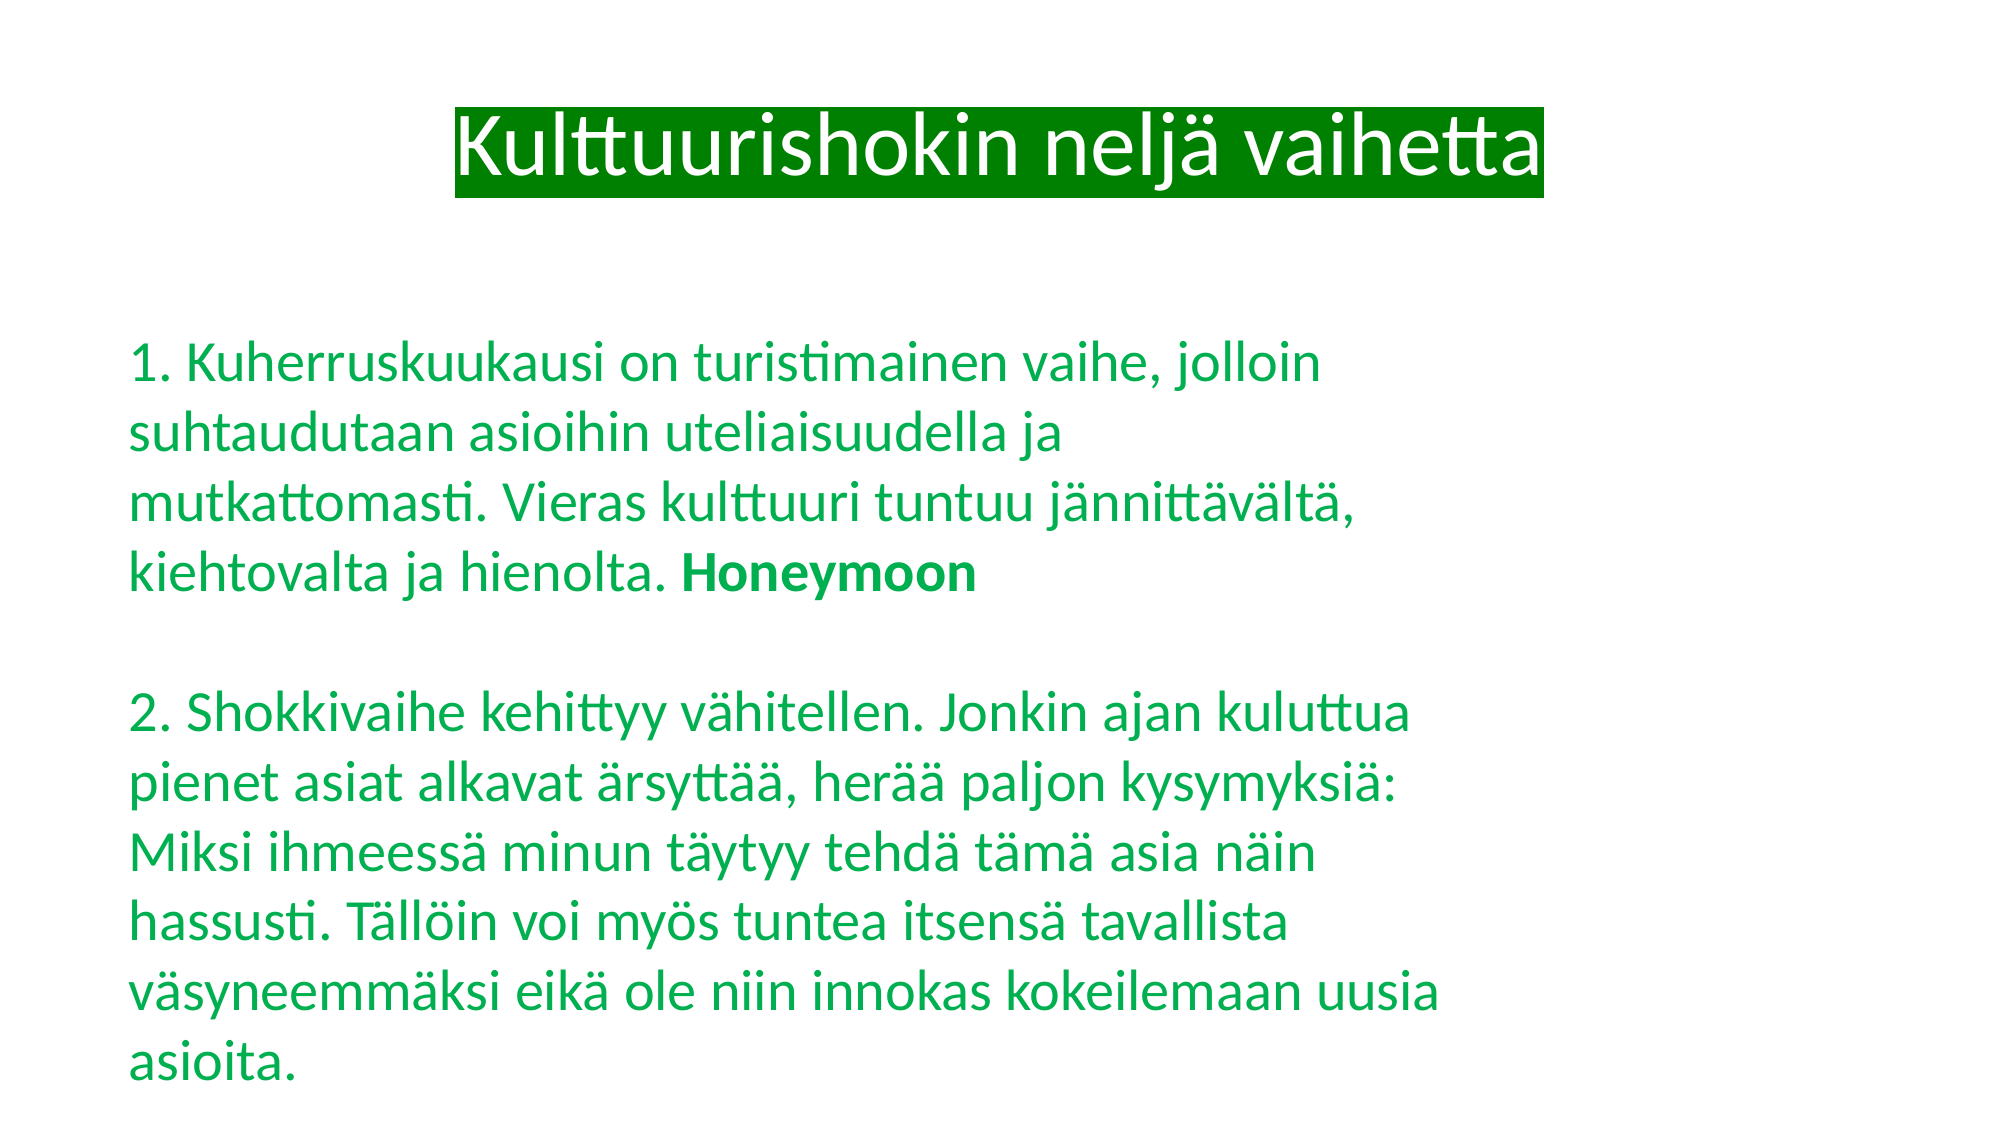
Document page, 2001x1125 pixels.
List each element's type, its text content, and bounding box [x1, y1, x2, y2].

title Kulttuurishokin neljä vaihetta [99, 45, 1900, 233]
text_box 1. Kuherruskuukausi on turistimainen vaihe, jolloin suhtaudutaan asioihin uteliaisuudella ja mutkattomasti. Vieras kulttuuri tuntuu jännittävältä, kiehtovalta ja hienolta. Honeymoon 2. Shokkivaihe kehittyy vähitellen. Jonkin ajan kuluttua pienet asiat alkavat ärsyttää, herää paljon kysymyksiä: Miksi ihmeessä minun täytyy tehdä tämä asia näin hassusti. Tällöin voi myös tuntea itsensä tavallista väsyneemmäksi eikä ole niin innokas kokeilemaan uusia asioita. [114, 255, 1500, 1100]
